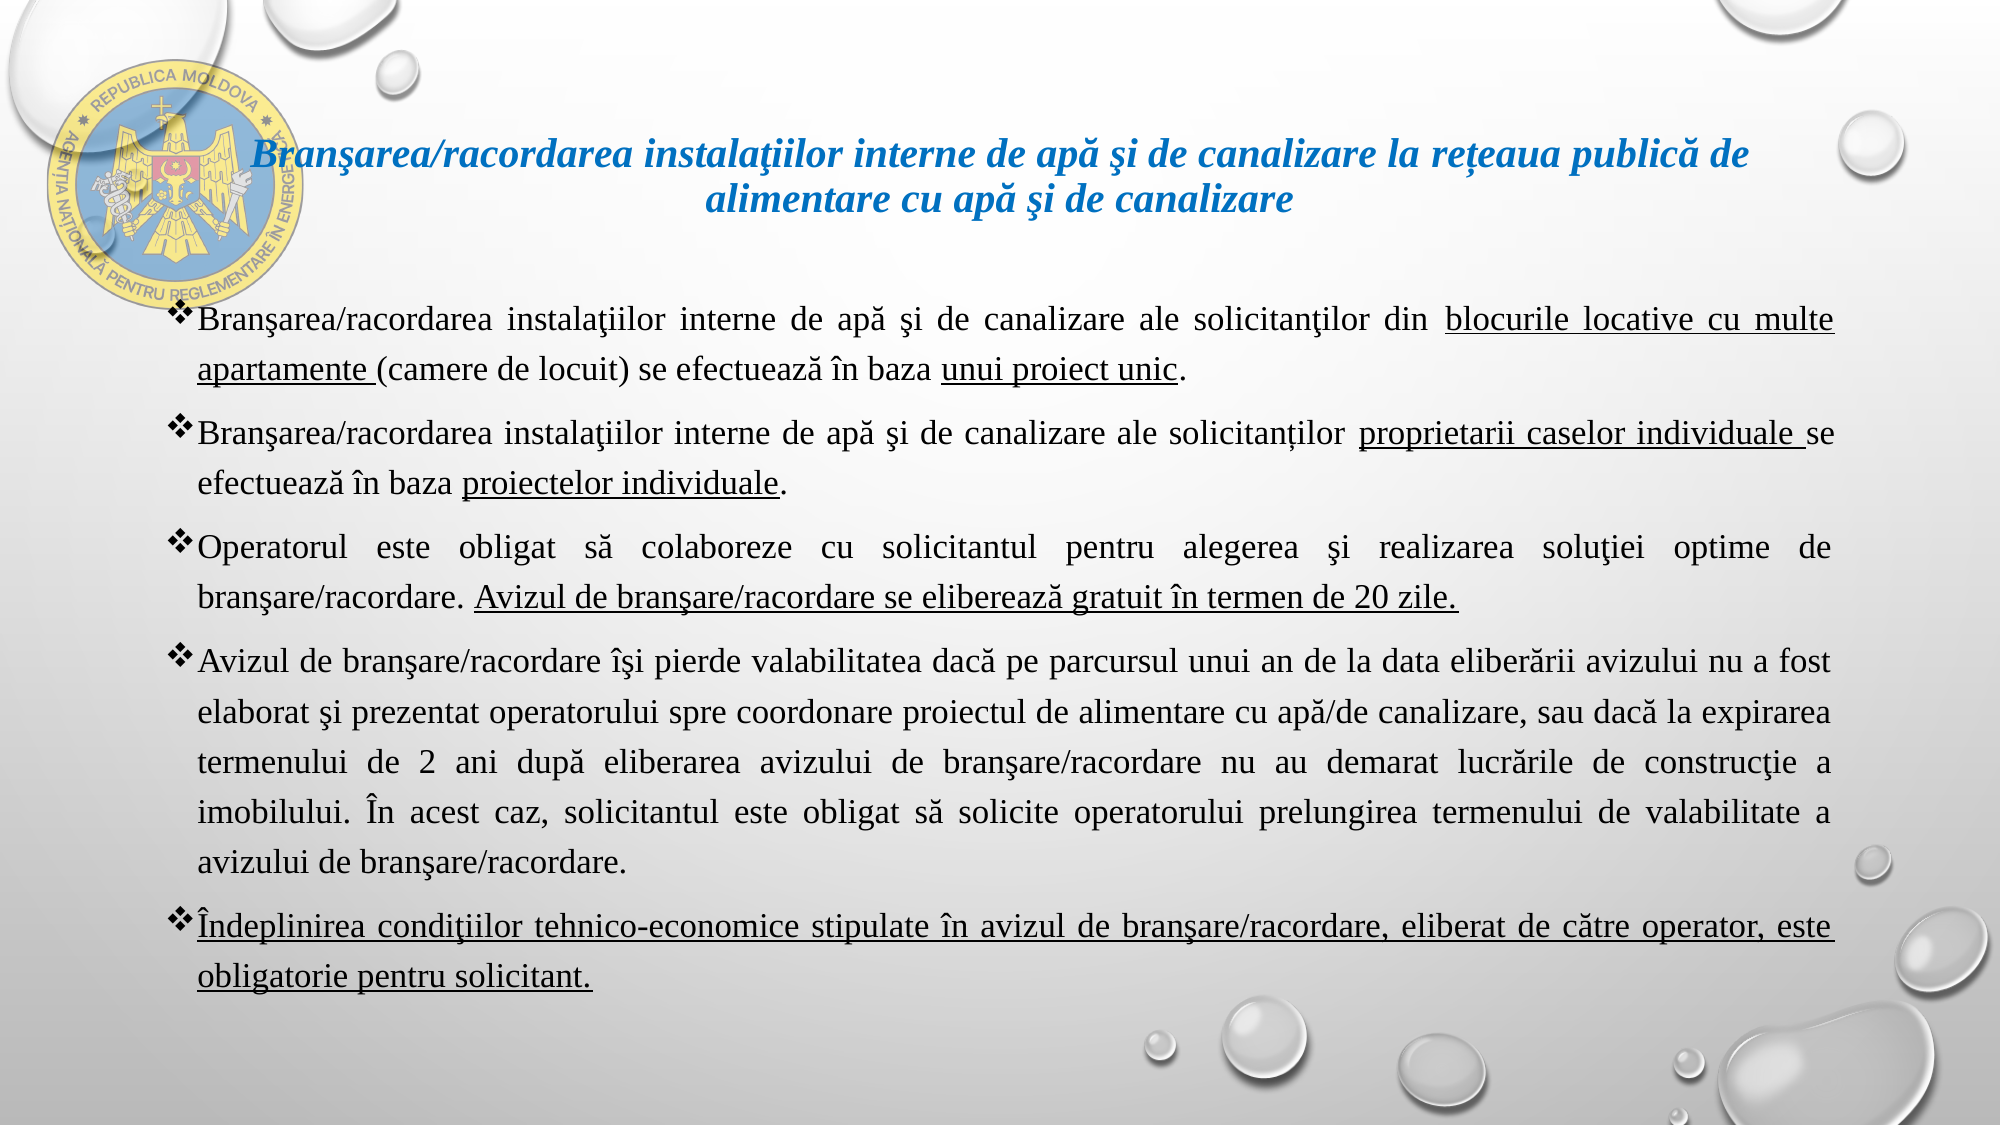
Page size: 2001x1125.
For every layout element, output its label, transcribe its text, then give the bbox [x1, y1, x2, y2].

list Branşarea/racordarea instalaţiilor interne de apă şi de canalizare ale solicitanţilor din blocurile locative cu multe apartamente (camere de locuit) se efectuează în baza unui proiect unic. Branşarea/racordarea instalaţiilor interne de apă şi de canalizare ale solicitanților proprietarii caselor individuale se efectuează în baza proiectelor individuale. Operatorul este obligat să colaboreze cu solicitantul pentru alegerea şi realizarea soluţiei optime de branşare/racordare. Avizul de branşare/racordare se eliberează gratuit în termen de 20 zile. Avizul de branşare/racordare îşi pierde valabilitatea dacă pe parcursul unui an de la data eliberării avizului nu a fost elaborat şi prezentat operatorului spre coordonare proiectul de alimentare cu apă/de canalizare, sau dacă la expirarea termenului de 2 ani după eliberarea avizului de branşare/racordare nu au demarat lucrările de construcţie a imobilului. În acest caz, solicitantul este obligat să solicite operatorului prelungirea termenului de valabilitate a avizului de branşare/racordare. Îndeplinirea condiţiilor tehnico-economice stipulate în avizul de branşare/racordare, eliberat de către operator, este obligatorie pentru solicitant. [149, 279, 1850, 1004]
title Branşarea/racordarea instalaţiilor interne de apă şi de canalizare la rețeaua publică de alimentare cu apă şi de canalizare [149, 101, 1851, 252]
picture [0, 0, 2000, 1125]
